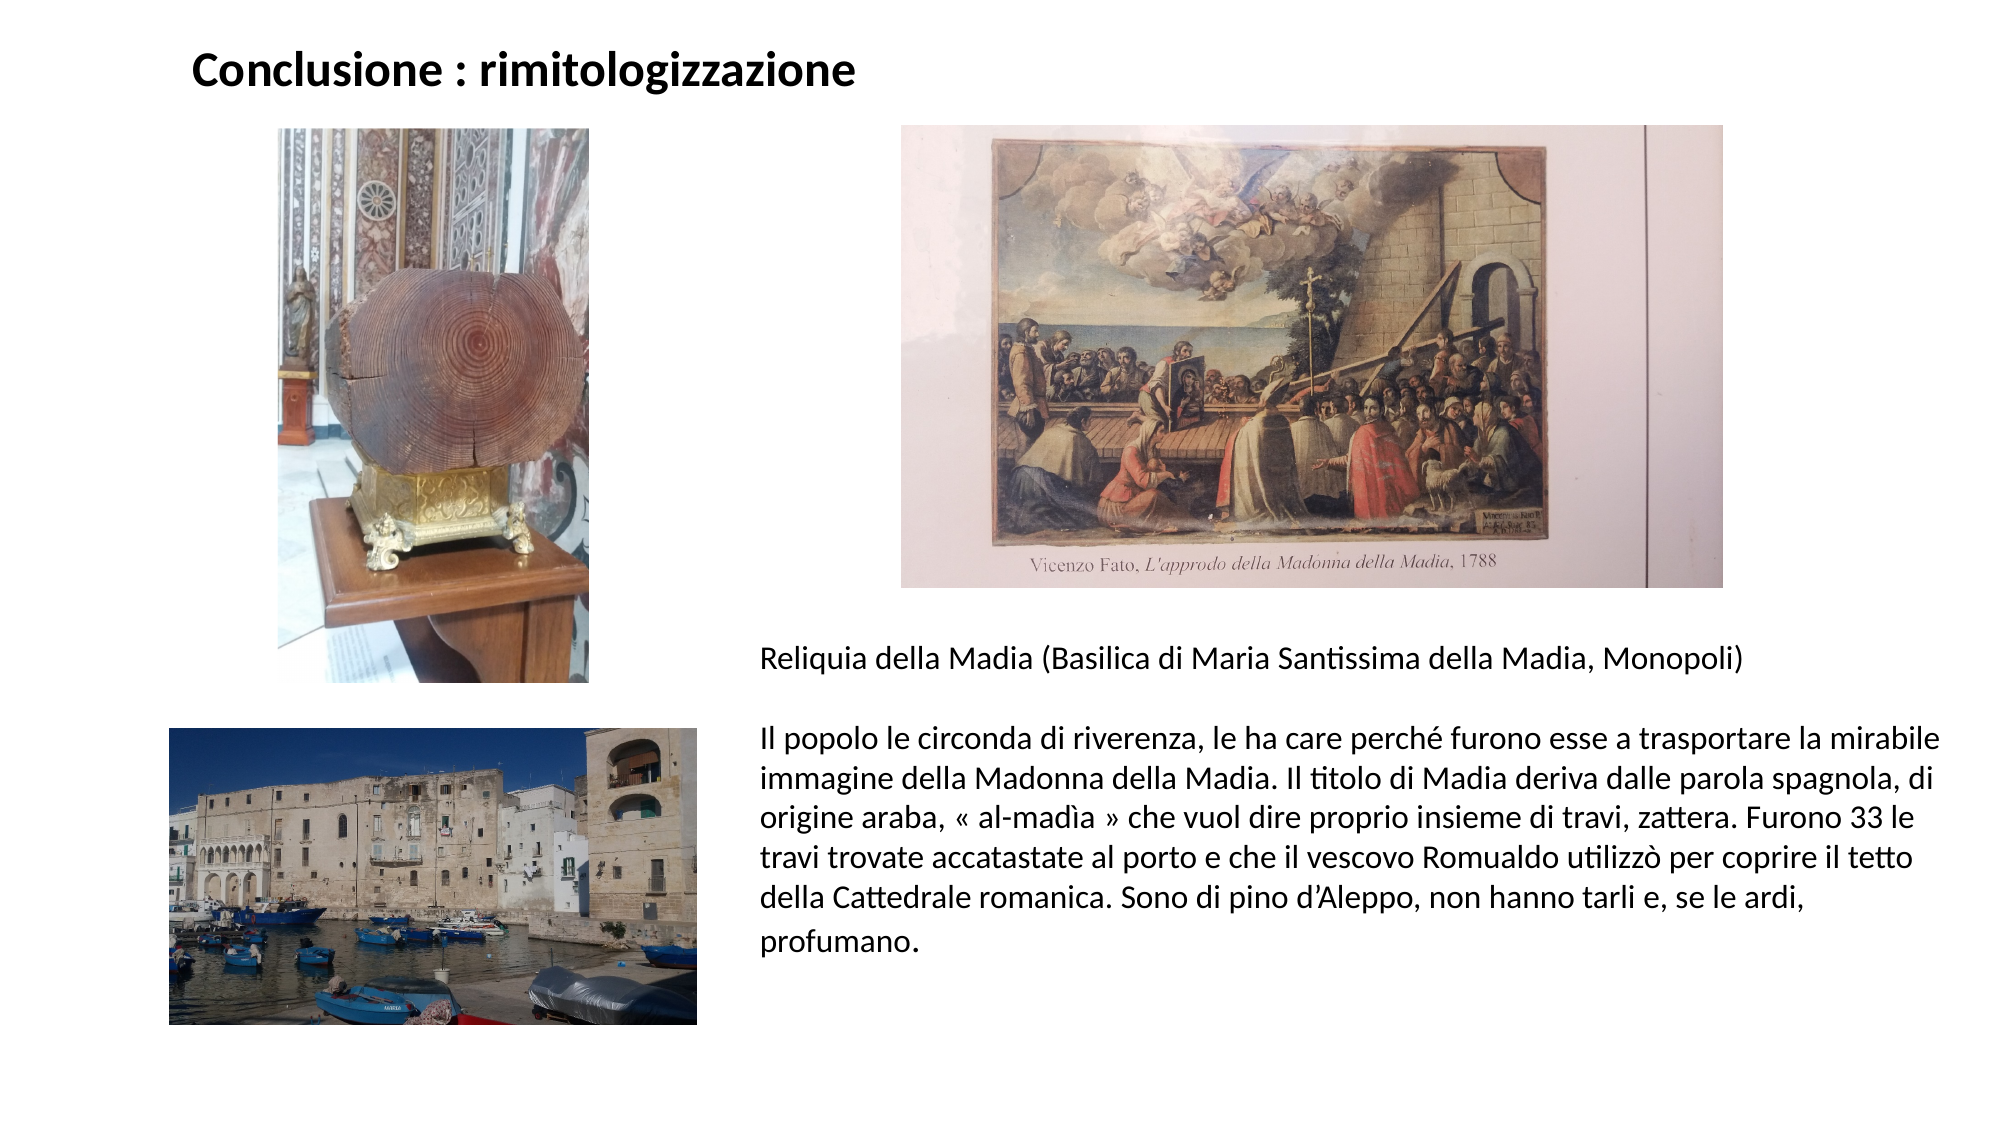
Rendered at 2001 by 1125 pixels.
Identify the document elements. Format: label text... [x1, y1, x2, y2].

text_box Conclusione : rimitologizzazione [177, 28, 902, 104]
picture [169, 728, 697, 1025]
picture [155, 129, 711, 667]
picture [900, 125, 1723, 588]
text_box [108, 667, 745, 729]
text_box Reliquia della Madia (Basilica di Maria Santissima della Madia, Monopoli) Il popolo le circonda di riverenza, le ha care perché furono esse a trasportare la mirabile immagine della Madonna della Madia. Il titolo di Madia deriva dalle parola spagnola, di origine araba, « al-madìa » che vuol dire proprio insieme di travi, zattera. Furono 33 le travi trovate accatastate al porto e che il vescovo Romualdo utilizzò per coprire il tetto della Cattedrale romanica. Sono di pino d’Aleppo, non hanno tarli e, se le ardi, profumano. [745, 628, 1969, 1013]
